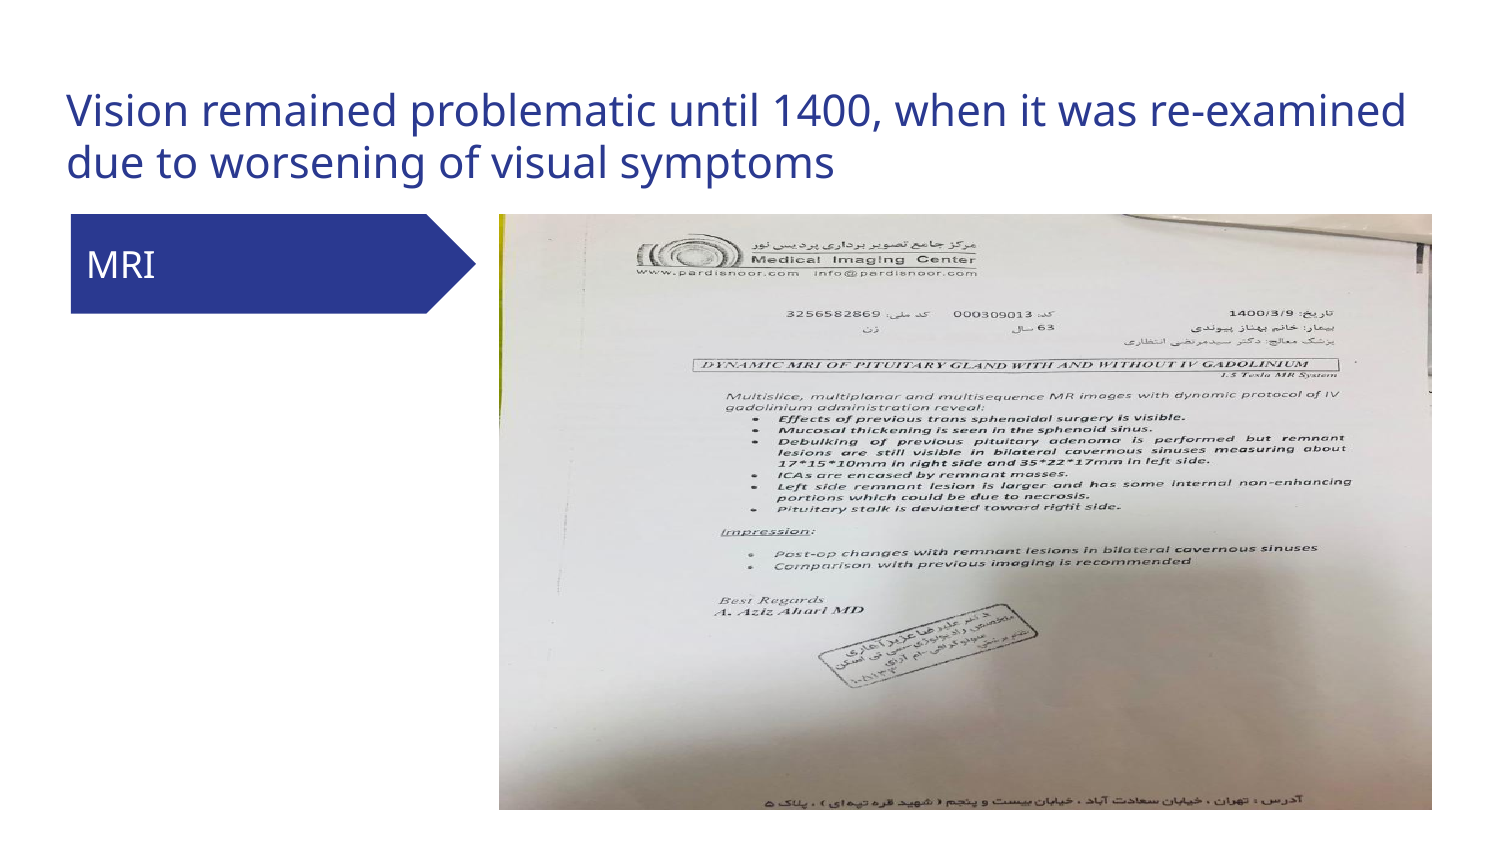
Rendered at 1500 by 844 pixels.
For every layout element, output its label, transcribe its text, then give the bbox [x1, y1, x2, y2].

list MRI [70, 238, 442, 290]
picture [499, 213, 1432, 811]
text_box [70, 214, 476, 314]
title Vision remained problematic until 1400, when it was re-examined due to worsening of visual symptoms [51, 67, 1449, 167]
